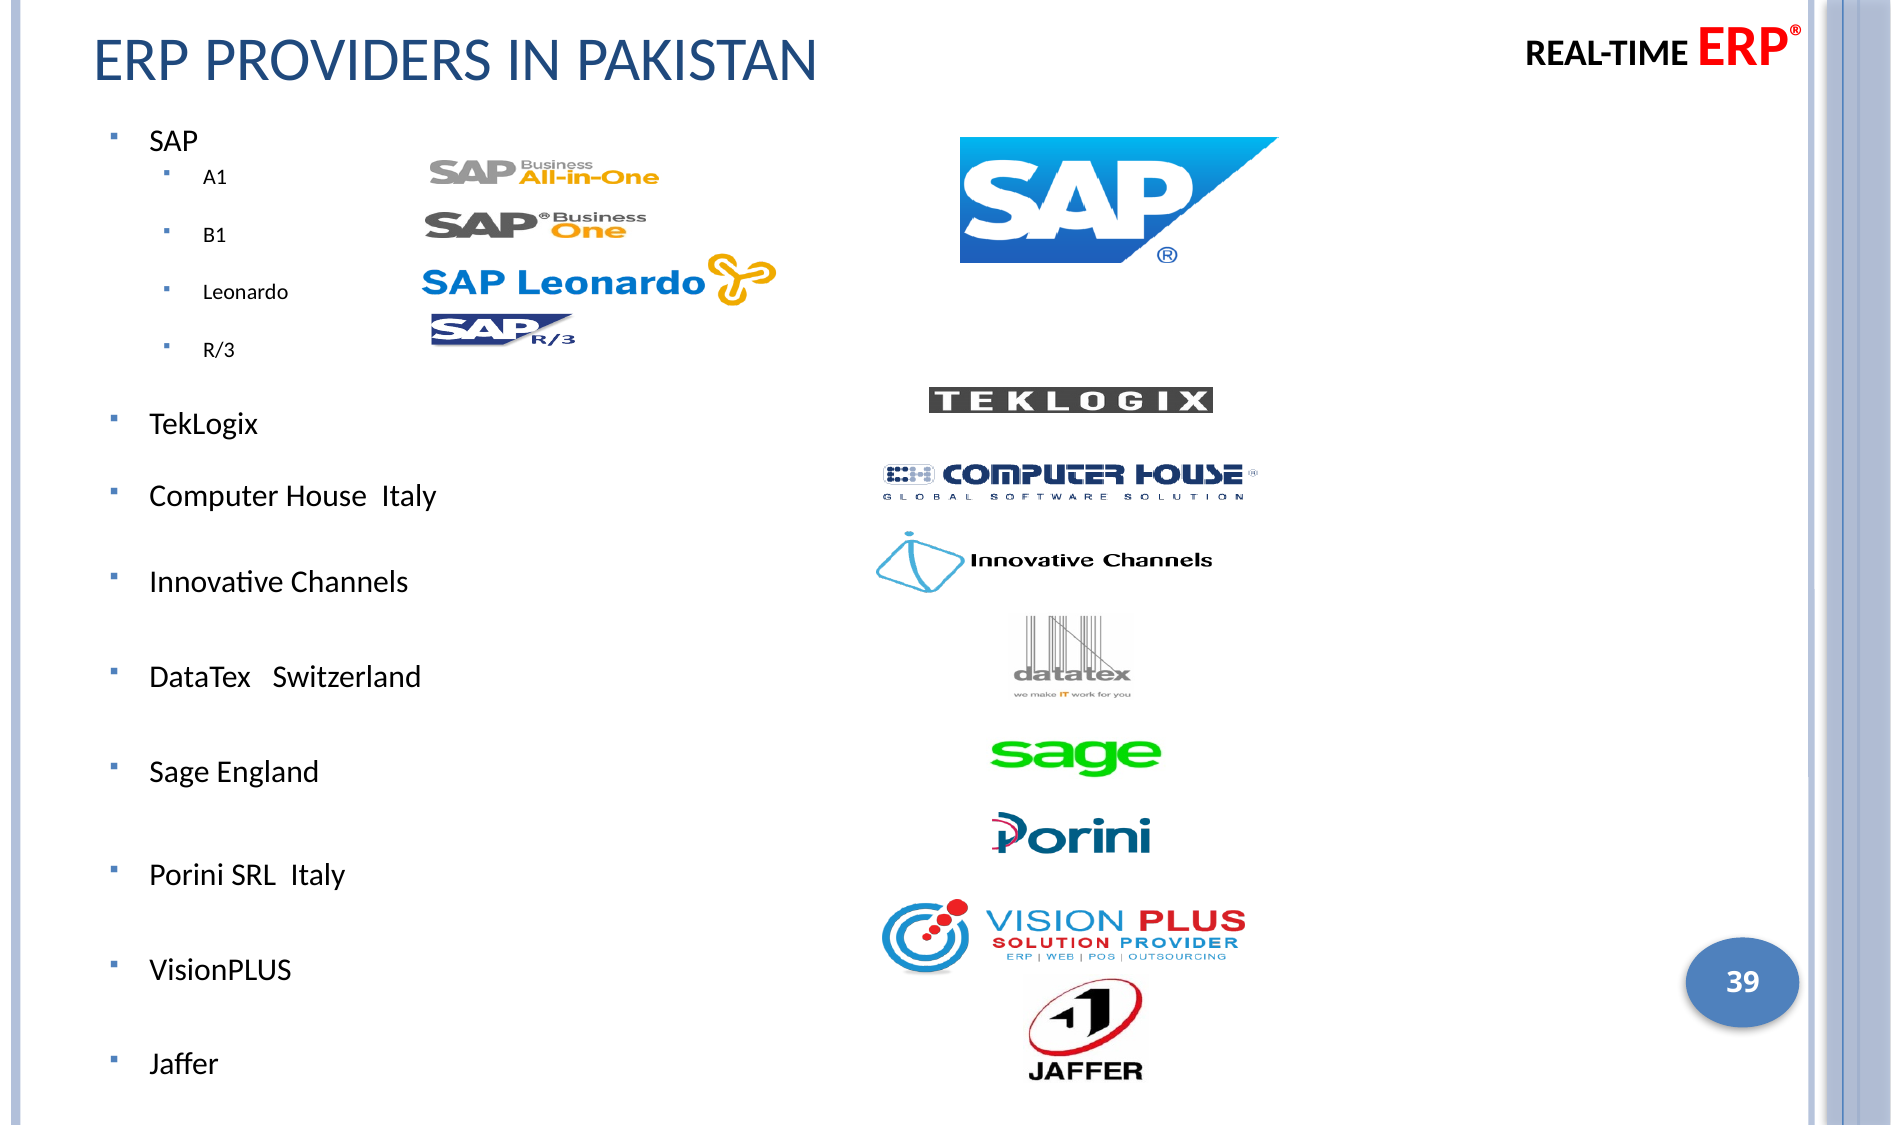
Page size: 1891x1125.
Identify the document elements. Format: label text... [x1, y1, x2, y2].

picture [881, 899, 1245, 1084]
picture [1007, 611, 1135, 701]
text_box REAL-TIME ERP® [1510, 0, 1822, 85]
slide_number 39 [1680, 940, 1807, 1027]
picture [881, 461, 1261, 501]
picture [424, 136, 663, 207]
picture [985, 736, 1167, 779]
picture [377, 211, 820, 351]
title ERP providers in Pakistan [78, 0, 1623, 100]
picture [991, 811, 1151, 863]
picture [960, 136, 1280, 263]
picture [928, 386, 1214, 413]
picture [865, 524, 1277, 601]
list SAP A1 B1 Leonardo R/3 TekLogix Computer House Italy Innovative Channels DataTex Switzerland Sage England Porini SRL Italy VisionPLUS Jaffer [94, 112, 1639, 1100]
